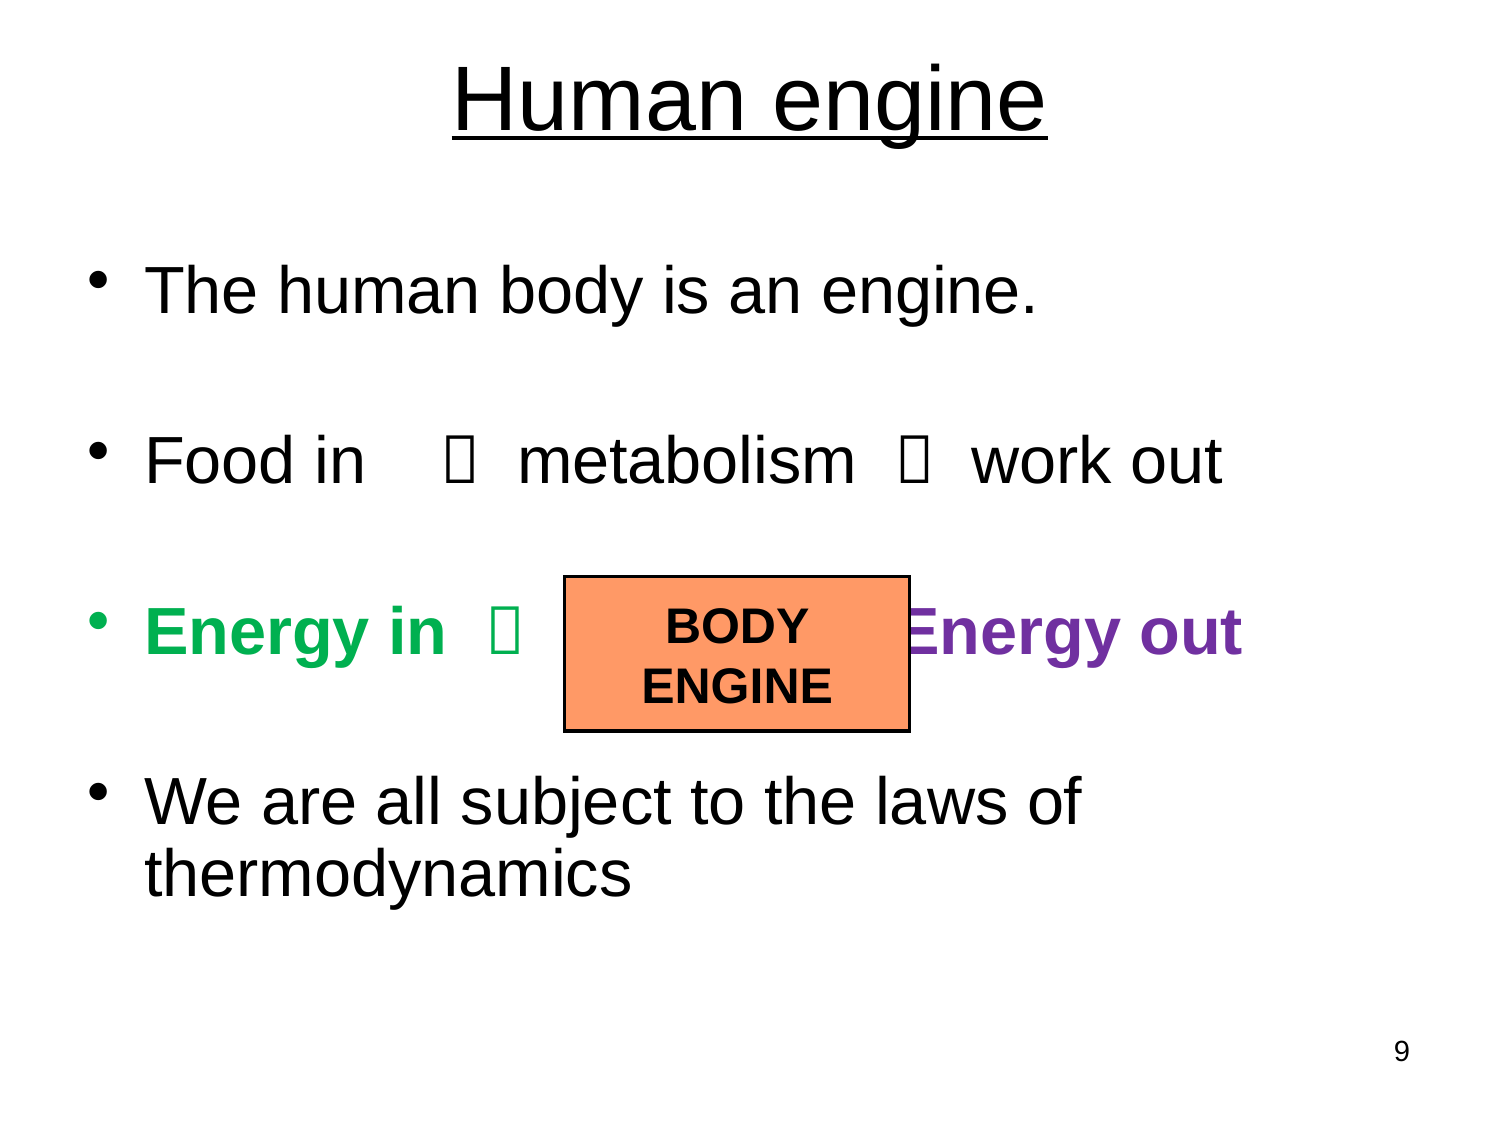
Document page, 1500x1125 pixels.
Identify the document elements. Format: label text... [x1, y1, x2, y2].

list The human body is an engine. Food in  metabolism  work out Energy in   Energy out We are all subject to the laws of thermodynamics [72, 248, 1423, 987]
text_box BODY ENGINE [564, 576, 910, 731]
slide_number 9 [1074, 1024, 1425, 1103]
title Human engine [0, 0, 1500, 188]
